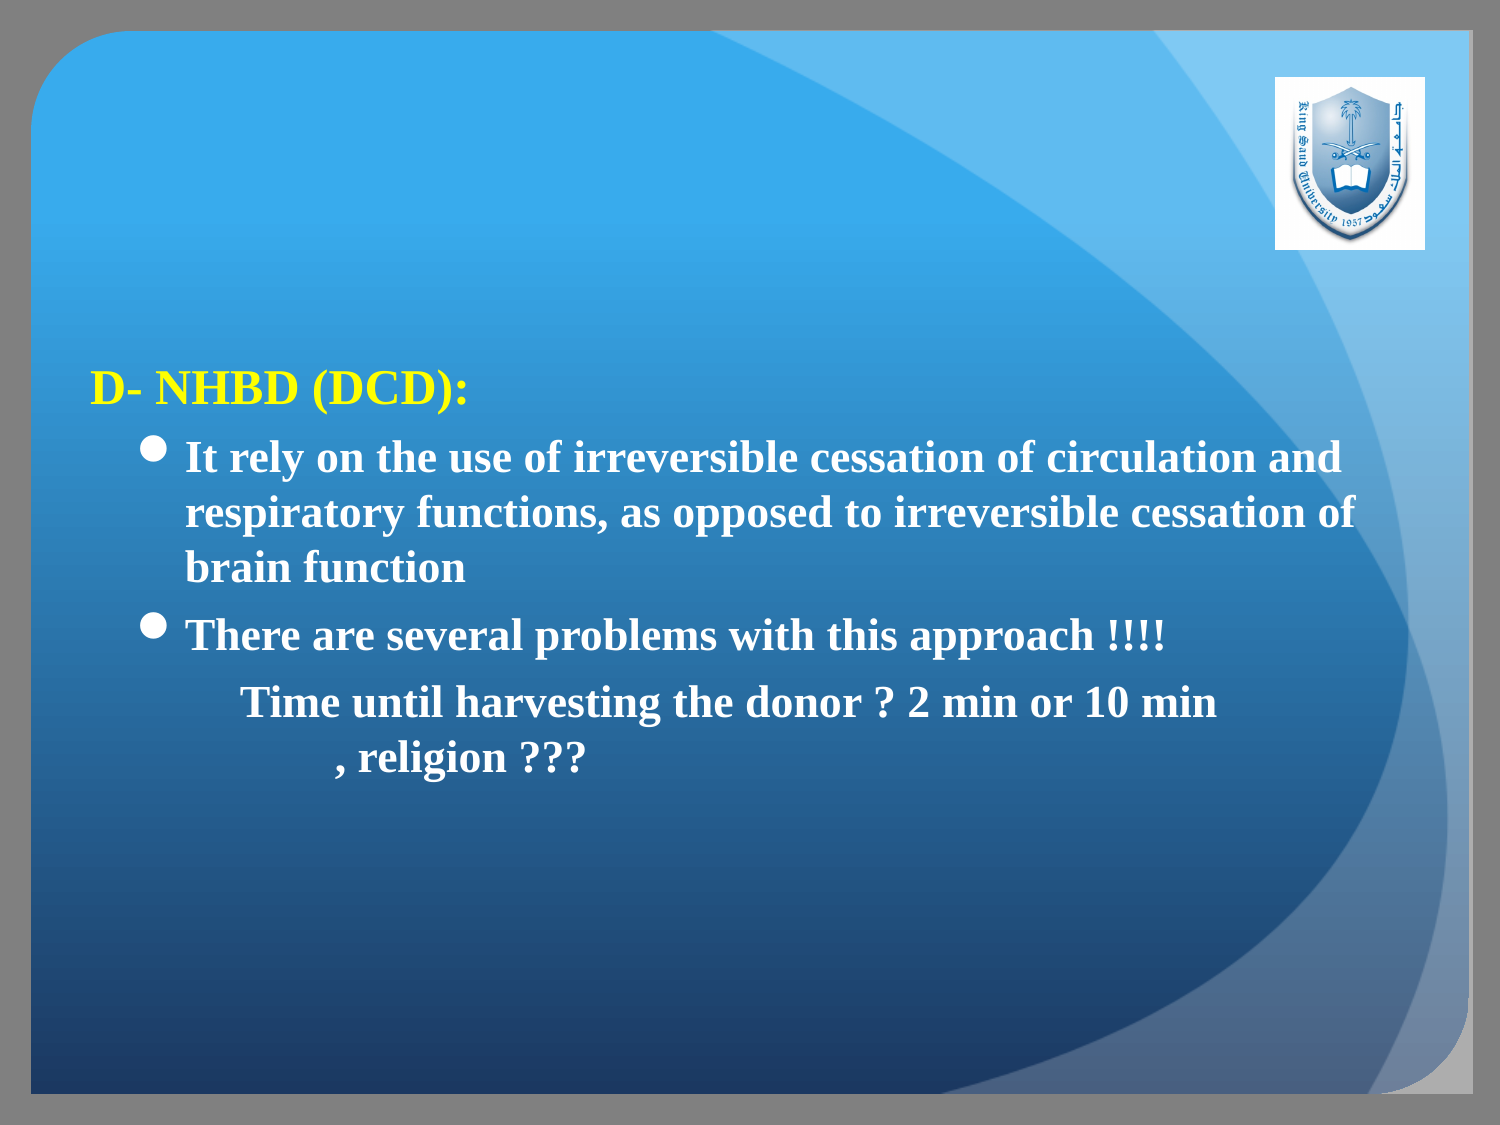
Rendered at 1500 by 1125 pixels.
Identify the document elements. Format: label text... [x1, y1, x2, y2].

list D- NHBD (DCD): It rely on the use of irreversible cessation of circulation and respiratory functions, as opposed to irreversible cessation of brain function There are several problems with this approach !!!! Time until harvesting the donor ? 2 min or 10 min , religion ??? [75, 347, 1400, 1038]
picture [24, 30, 1473, 1094]
